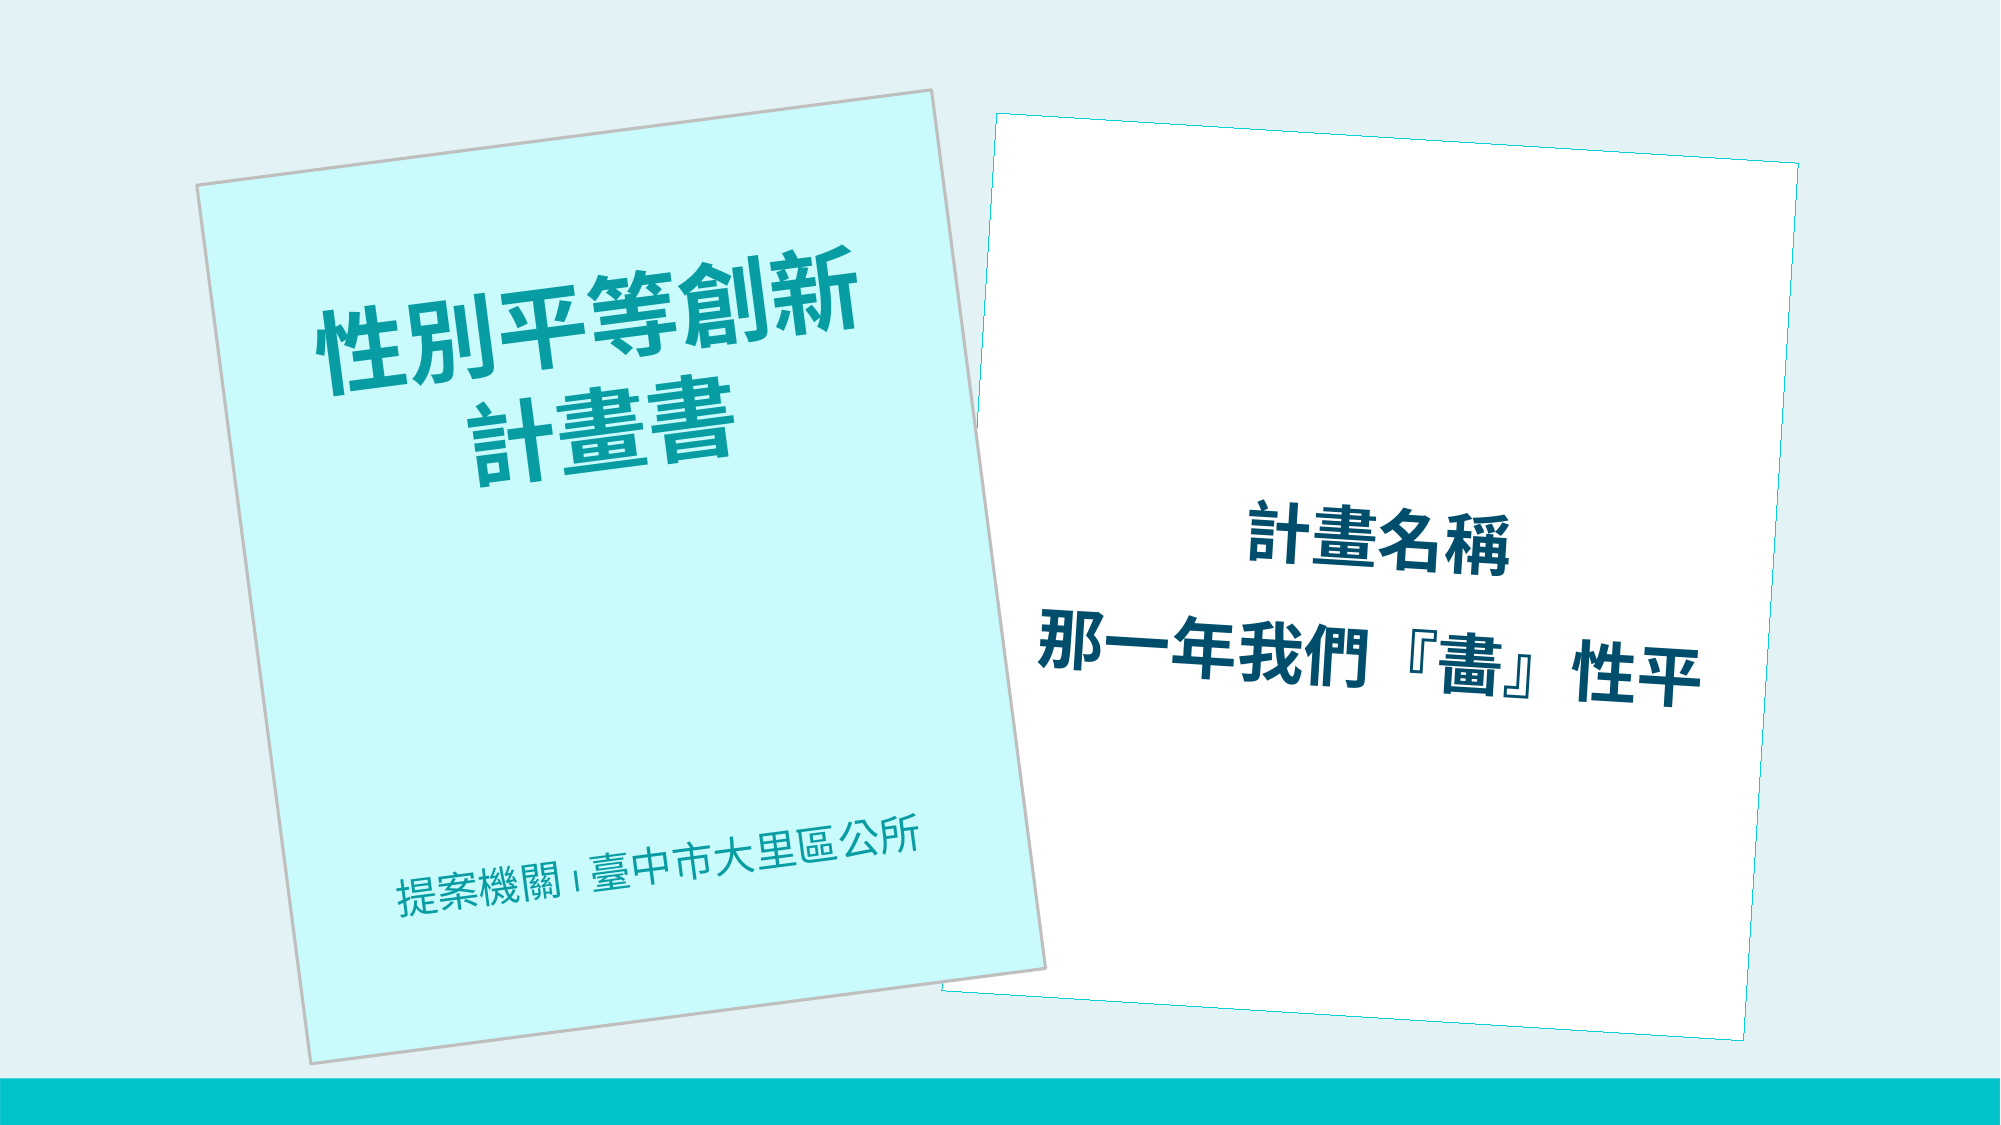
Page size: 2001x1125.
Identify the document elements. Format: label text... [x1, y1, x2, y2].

title 性別平等創新 計畫書 提案機關 ⏐ 臺中市大里區公所 [194, 87, 1048, 1066]
picture [0, 0, 2000, 1125]
list 計畫名稱 那一年我們『畵』性平 [941, 113, 1799, 1041]
